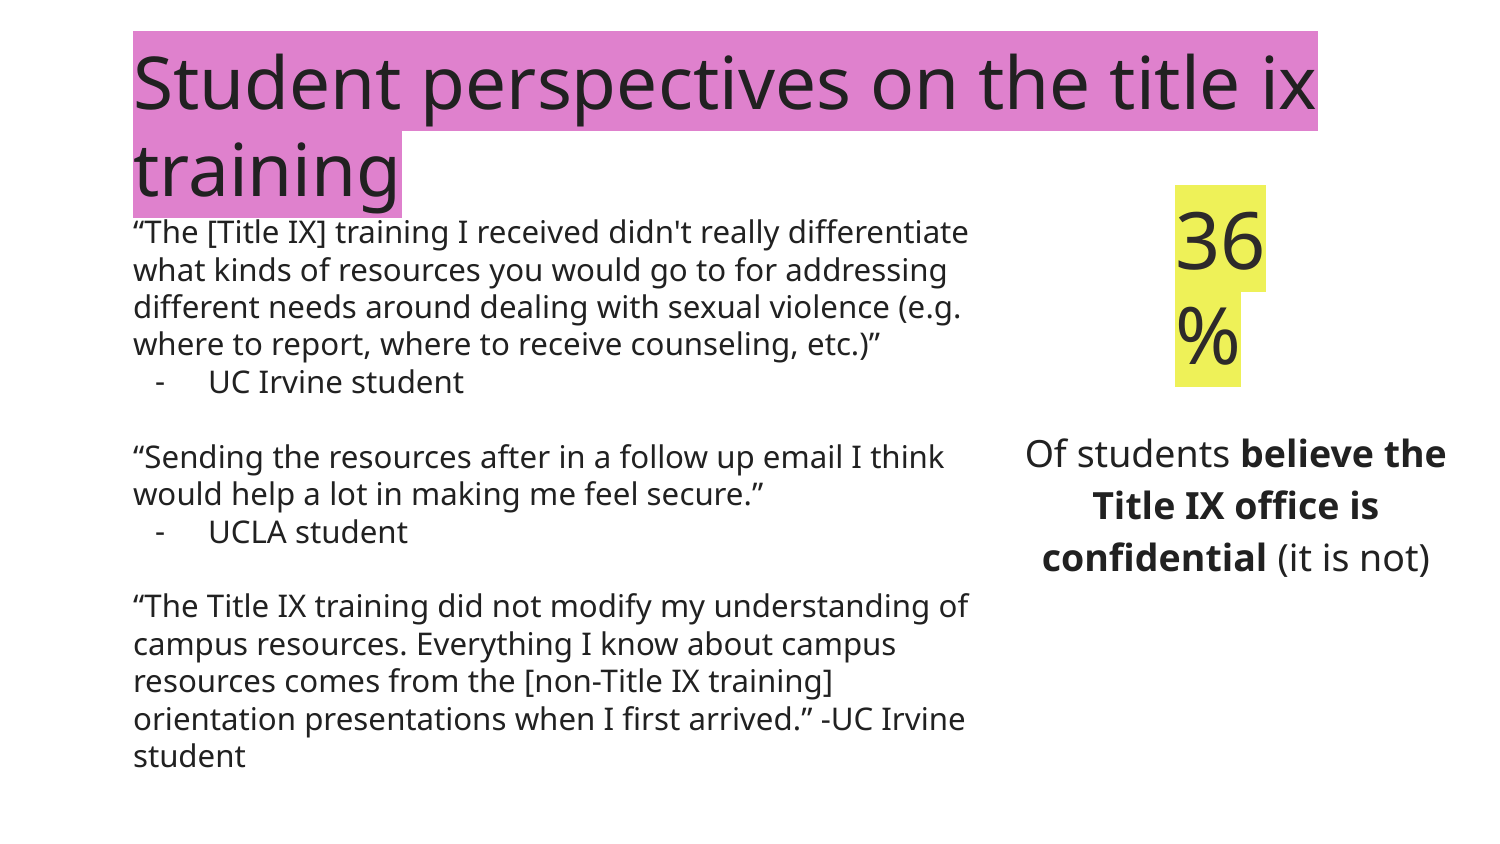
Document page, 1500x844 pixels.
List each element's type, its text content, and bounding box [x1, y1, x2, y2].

title Student perspectives on the title ix training [118, 88, 1382, 160]
title 36% [1160, 320, 1312, 396]
subtitle “The [Title IX] training I received didn't really differentiate what kinds of resources you would go to for addressing different needs around dealing with sexual violence (e.g. where to report, where to receive counseling, etc.)” UC Irvine student “Sending the resources after in a follow up email I think would help a lot in making me feel secure.” UCLA student “The Title IX training did not modify my understanding of campus resources. Everything I know about campus resources comes from the [non-Title IX training] orientation presentations when I first arrived.” -UC Irvine student [118, 197, 1008, 801]
subtitle Of students believe the Title IX office is confidential (it is not) [1007, 408, 1465, 755]
